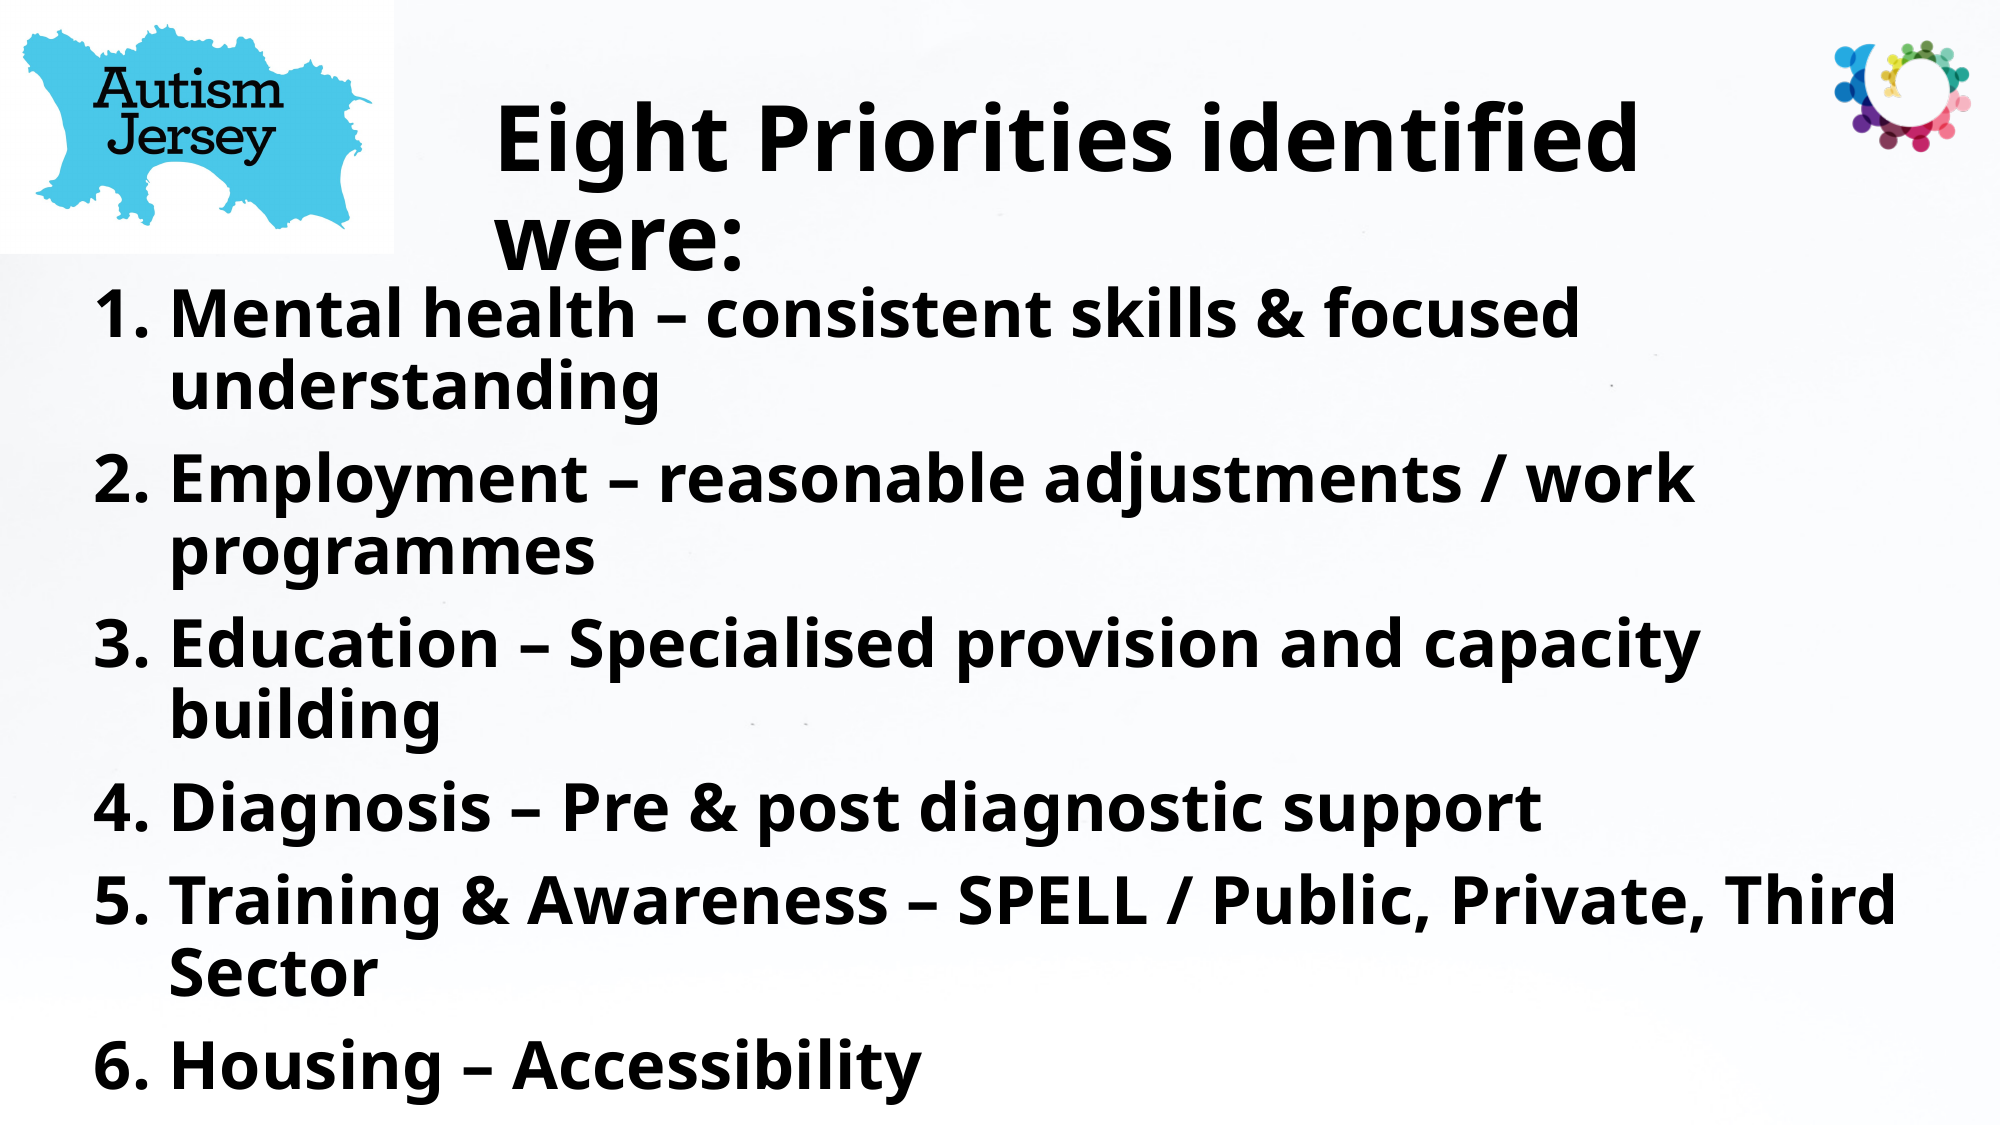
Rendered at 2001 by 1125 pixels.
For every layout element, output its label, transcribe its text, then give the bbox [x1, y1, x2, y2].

title Eight Priorities identified were: [478, 84, 1700, 204]
picture [0, 0, 2000, 1125]
list Mental health – consistent skills & focused understanding Employment – reasonable adjustments / work programmes Education – Specialised provision and capacity building Diagnosis – Pre & post diagnostic support Training & Awareness – SPELL / Public, Private, Third Sector Housing – Accessibility General Support – Respite & family Other - therapies & activities, Criminal Justice System, Social Security etc [78, 272, 2000, 1100]
